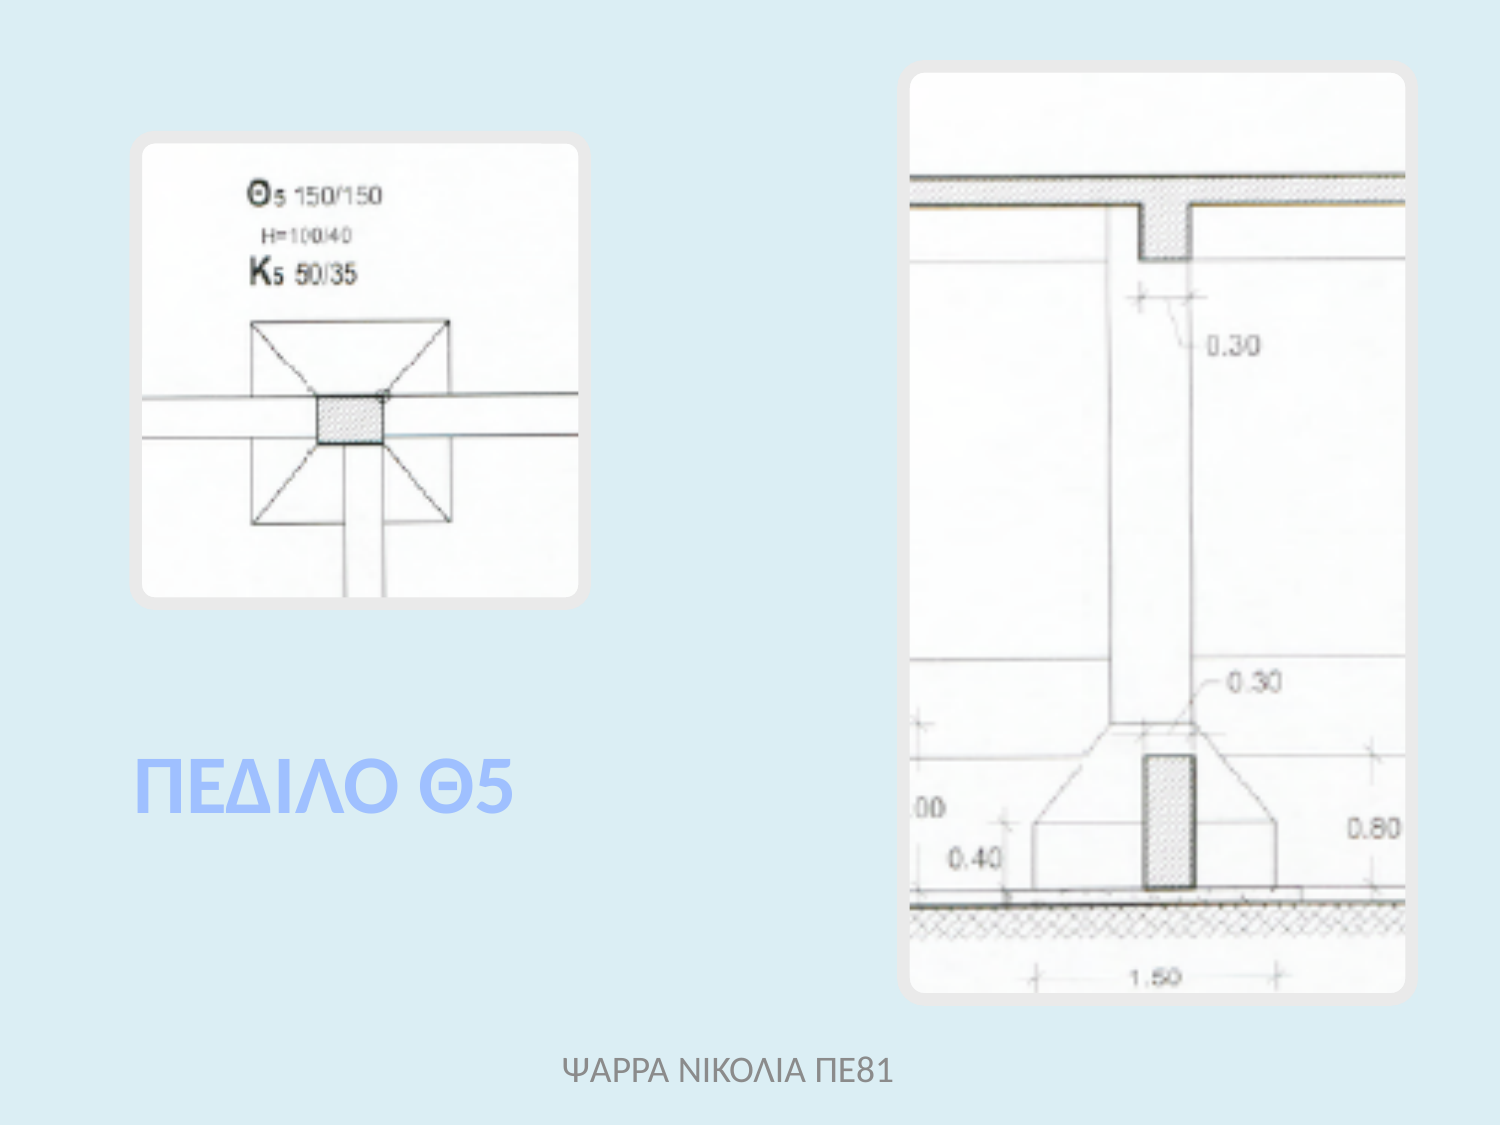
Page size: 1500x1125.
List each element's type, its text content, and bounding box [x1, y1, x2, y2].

title ΠΕΔΙΛΟ Θ5 [118, 722, 897, 947]
footer ΨΑΡΡΑ ΝΙΚΟΛΙΑ ΠΕ81 [537, 1035, 928, 1100]
picture [903, 66, 1412, 1000]
picture [135, 136, 585, 604]
